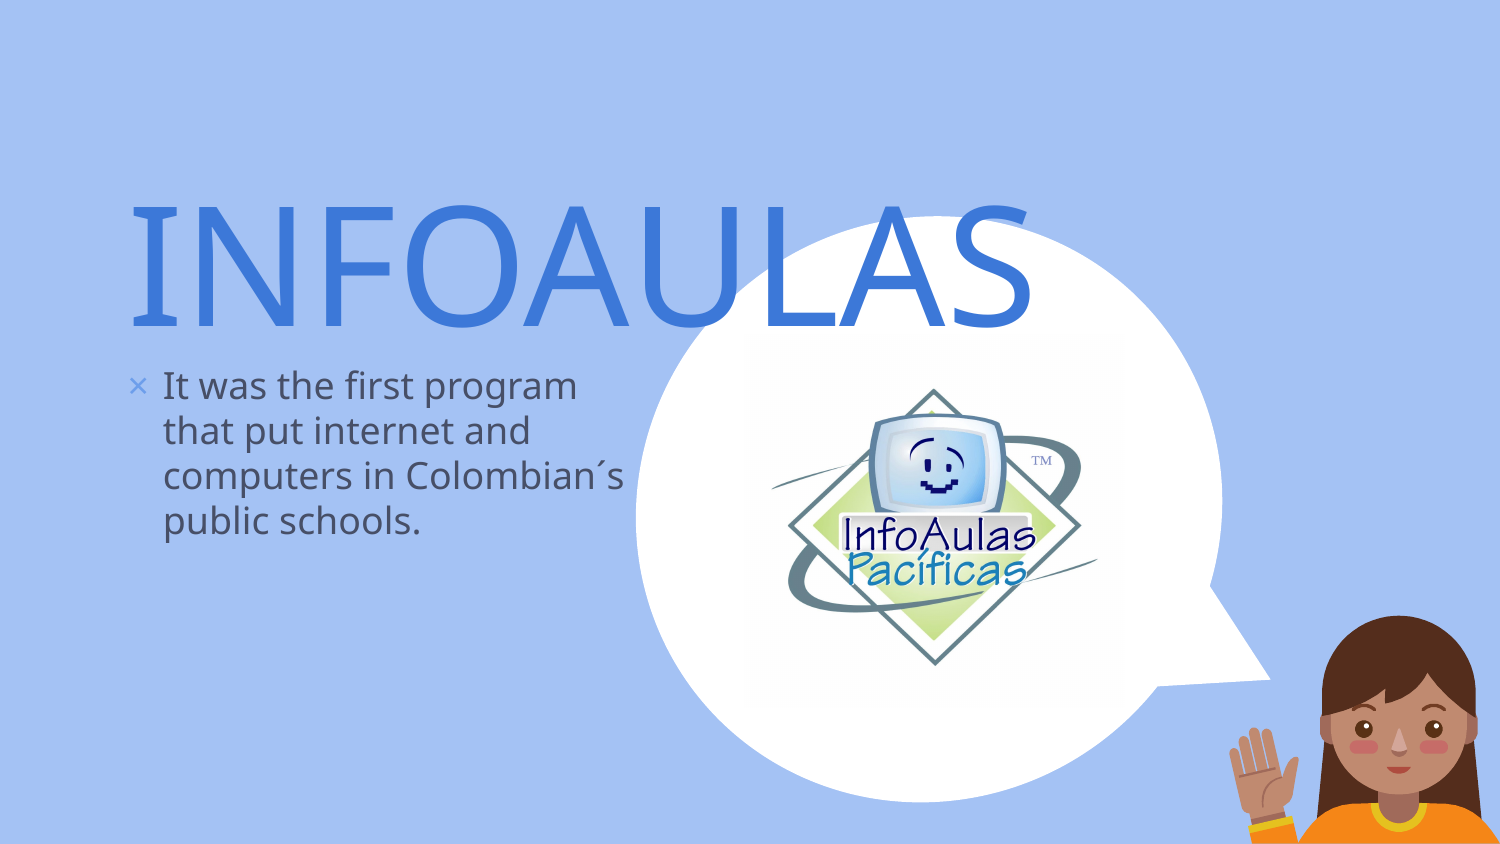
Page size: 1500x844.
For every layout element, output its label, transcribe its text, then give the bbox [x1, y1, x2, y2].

text_box [640, 327, 1229, 803]
subtitle It was the first program that put internet and computers in Colombian´s public schools. [112, 347, 643, 569]
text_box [1229, 615, 1500, 844]
picture [744, 334, 1125, 708]
title INFOAULAS [112, 184, 1164, 375]
